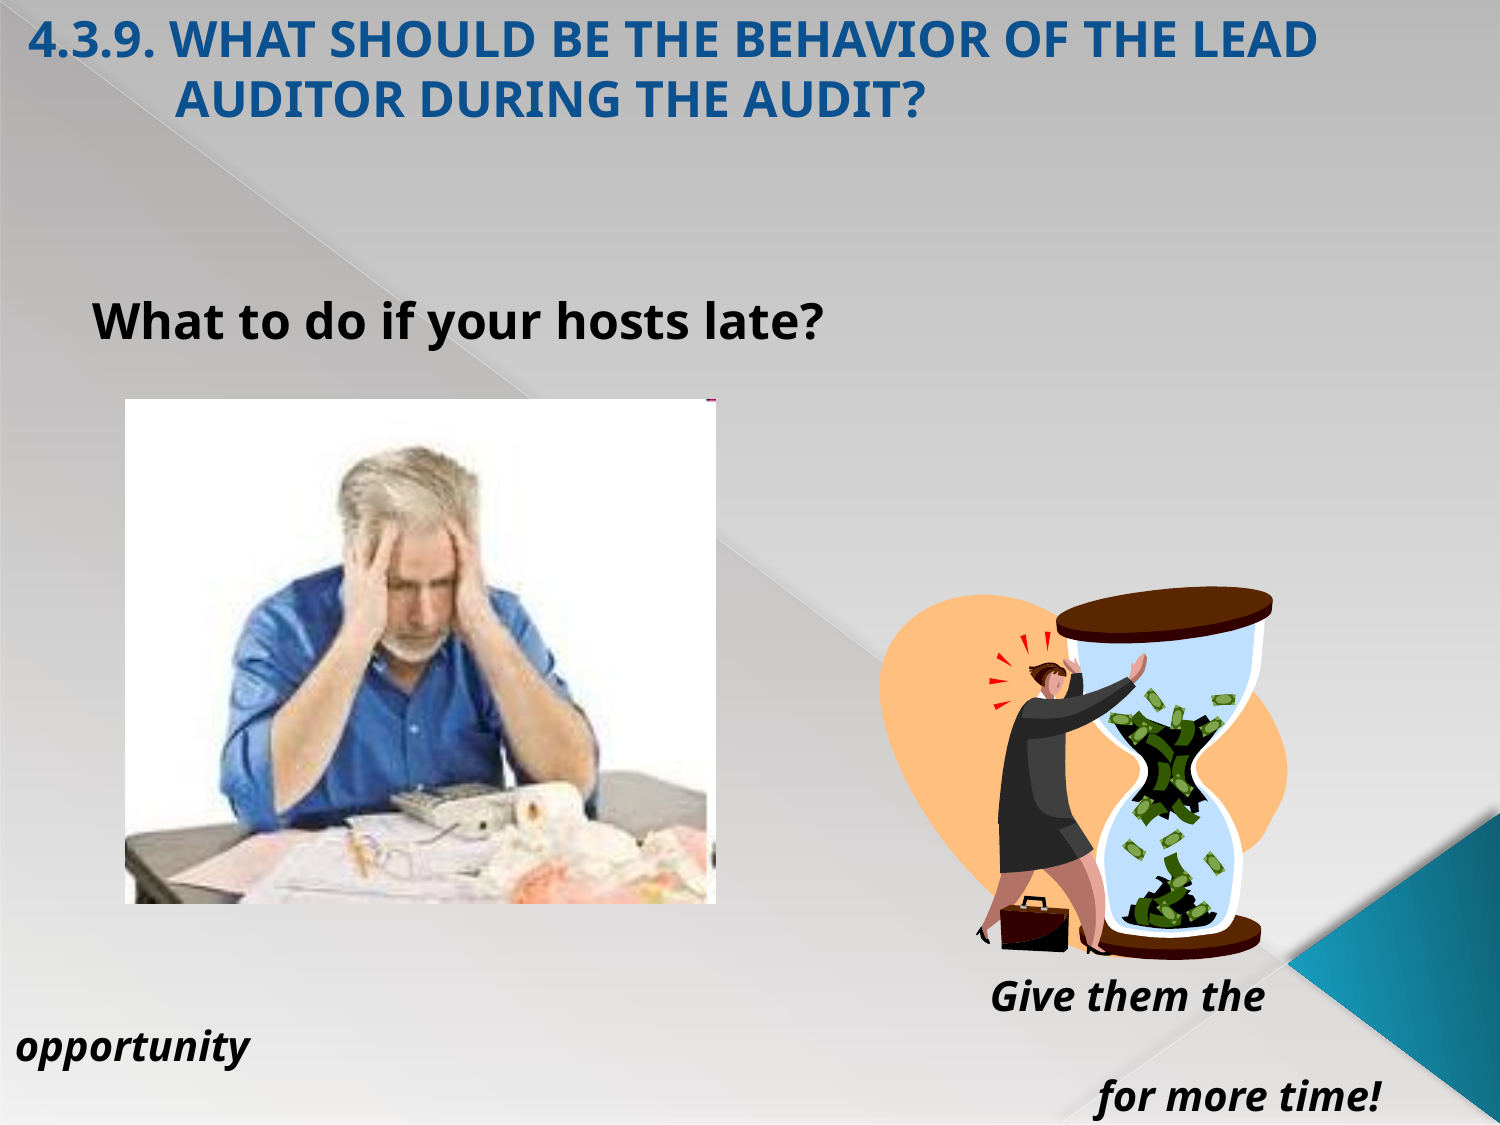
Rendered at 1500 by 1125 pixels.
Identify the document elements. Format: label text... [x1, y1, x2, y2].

picture [124, 399, 716, 904]
picture [874, 583, 1289, 962]
text_box What to do if your hosts late? Give them the opportunity for more time! [0, 162, 1500, 1125]
text_box 4.3.9. What should be the behavior of the lead auditor during the audit? [0, 0, 1500, 135]
